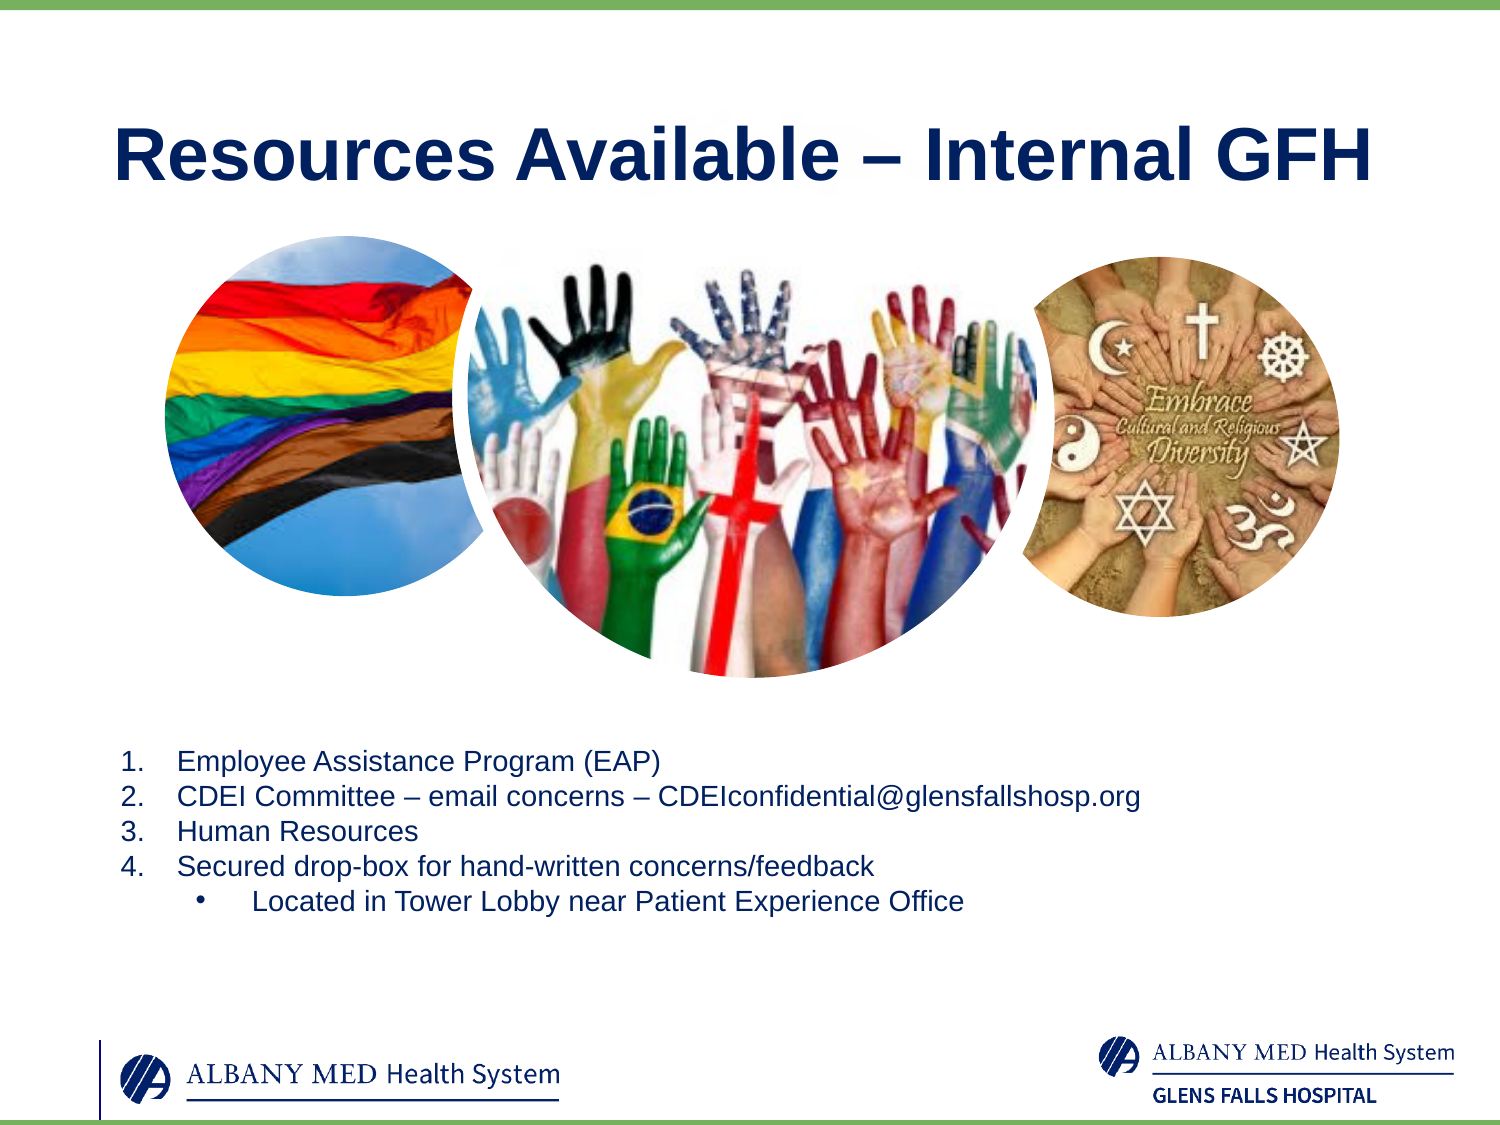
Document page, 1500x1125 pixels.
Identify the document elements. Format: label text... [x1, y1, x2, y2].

picture [112, 1028, 567, 1120]
text_box Employee Assistance Program (EAP) CDEI Committee – email concerns – CDEIconfidential@glensfallshosp.org Human Resources Secured drop-box for hand-written concerns/feedback Located in Tower Lobby near Patient Experience Office [105, 735, 1500, 960]
picture [164, 108, 1340, 678]
picture [1092, 1028, 1460, 1111]
text_box Resources Available – Internal GFH [105, 100, 1383, 201]
